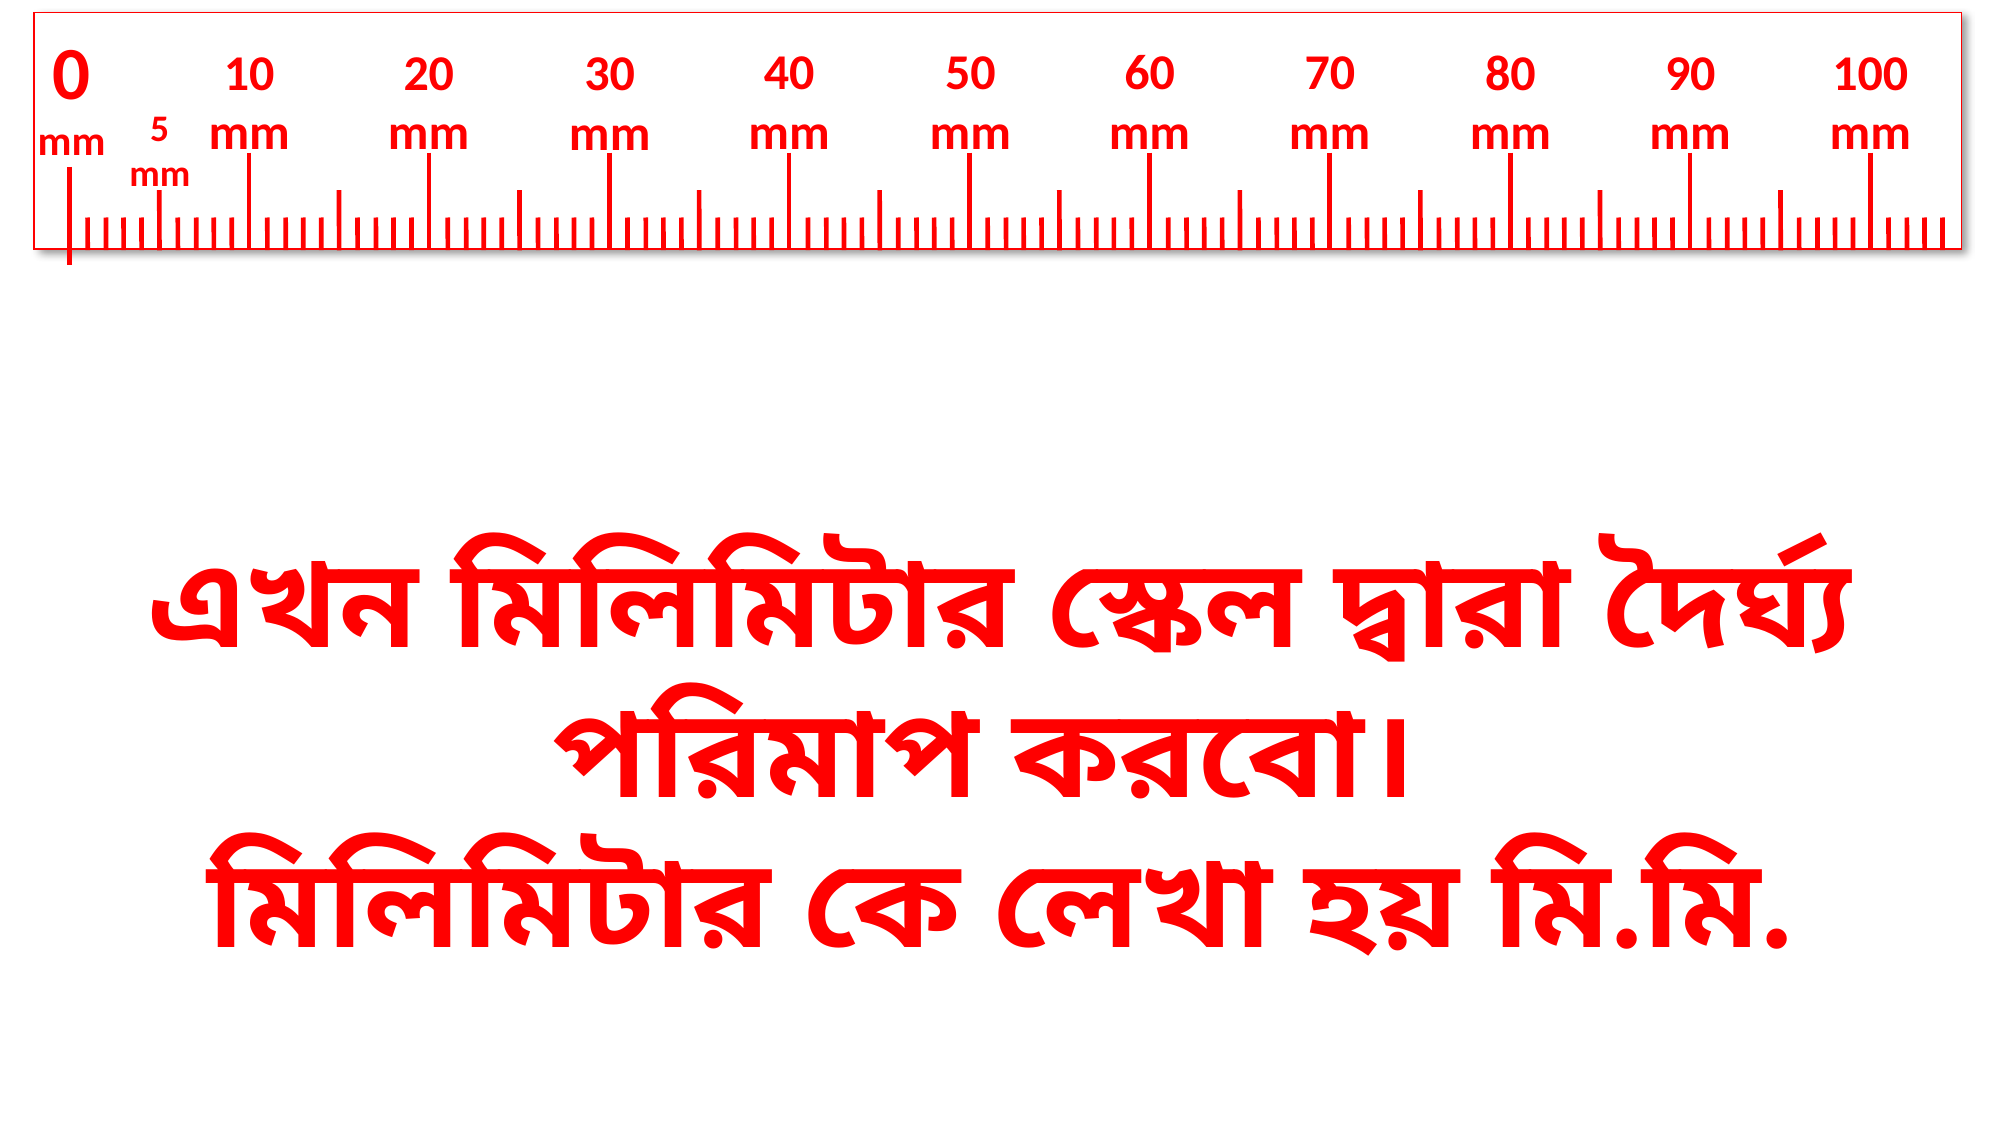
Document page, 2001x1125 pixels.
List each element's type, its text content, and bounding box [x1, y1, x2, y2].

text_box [0, 12, 1962, 265]
text_box এখন মিলিমিটার স্কেল দ্বারা দৈর্ঘ্য পরিমাপ করবো। মিলিমিটার কে লেখা হয় মি.মি. [0, 515, 2000, 981]
